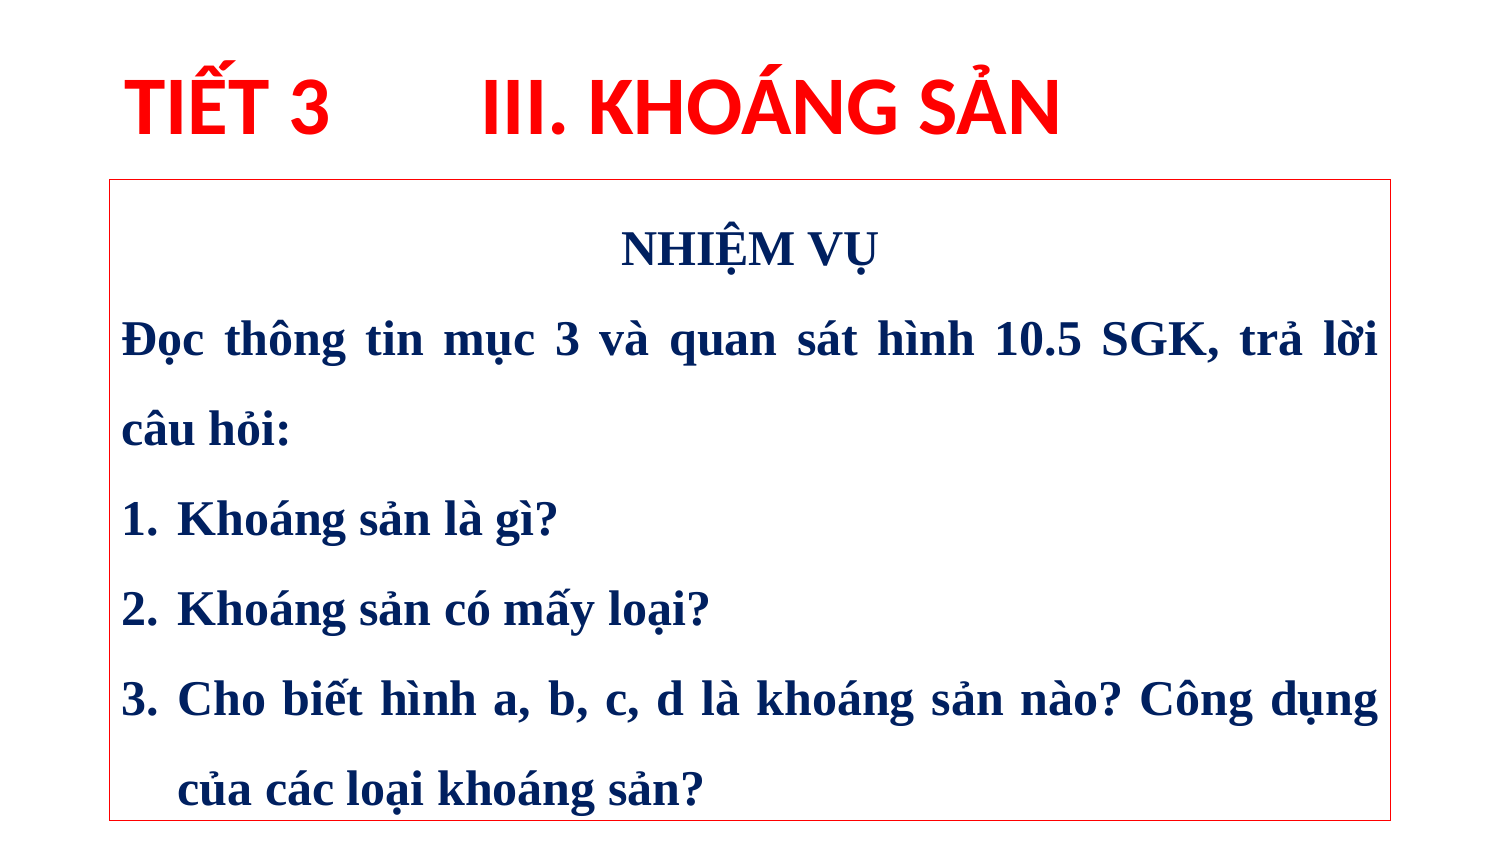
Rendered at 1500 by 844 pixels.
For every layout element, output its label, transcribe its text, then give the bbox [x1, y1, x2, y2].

text_box NHIỆM VỤ Đọc thông tin mục 3 và quan sát hình 10.5 SGK, trả lời câu hỏi: Khoáng sản là gì? Khoáng sản có mấy loại? Cho biết hình a, b, c, d là khoáng sản nào? Công dụng của các loại khoáng sản? [109, 179, 1391, 821]
text_box TIẾT 3 III. KHOÁNG SẢN [109, 44, 1391, 159]
